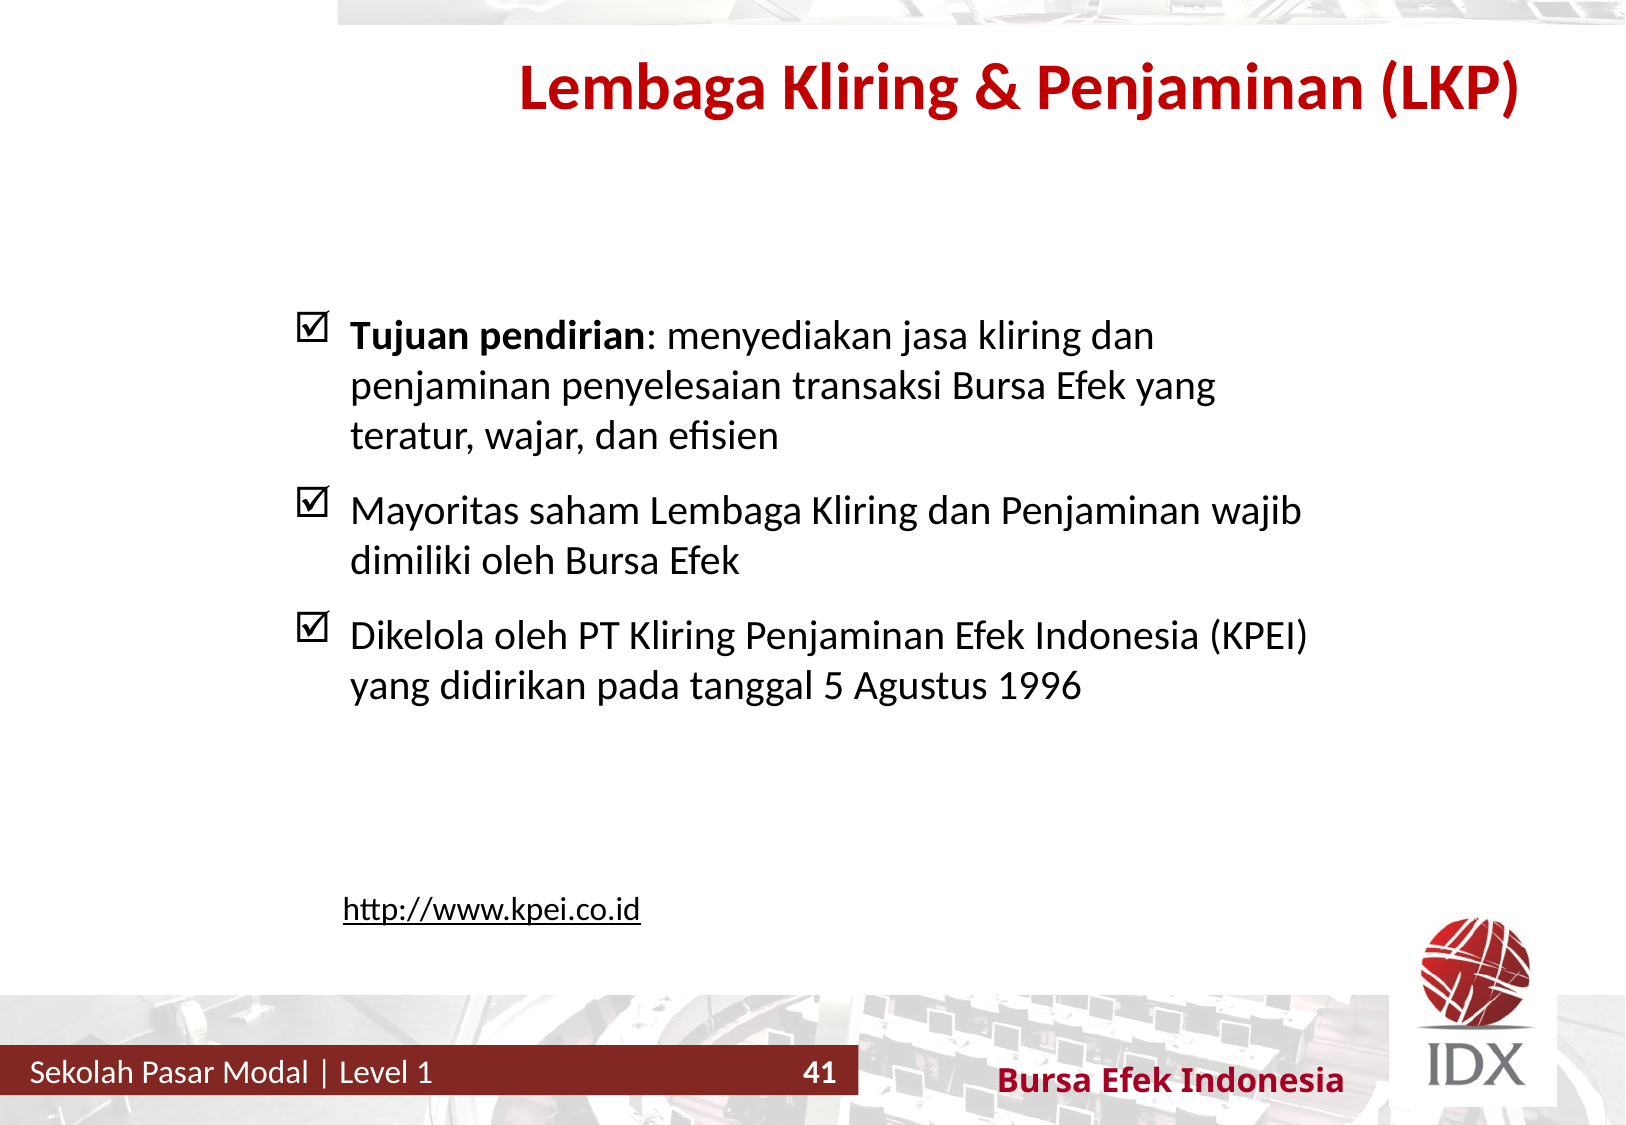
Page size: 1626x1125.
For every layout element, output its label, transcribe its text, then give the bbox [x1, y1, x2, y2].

text_box http://www.kpei.co.id [162, 880, 664, 935]
text_box Tujuan pendirian: menyediakan jasa kliring dan penjaminan penyelesaian transaksi Bursa Efek yang teratur, wajar, dan efisien Mayoritas saham Lembaga Kliring dan Penjaminan wajib dimiliki oleh Bursa Efek Dikelola oleh PT Kliring Penjaminan Efek Indonesia (KPEI) yang didirikan pada tanggal 5 Agustus 1996 [279, 299, 1346, 715]
picture [1389, 912, 1558, 1107]
title Lembaga Kliring & Penjaminan (LKP) [162, 26, 1538, 139]
